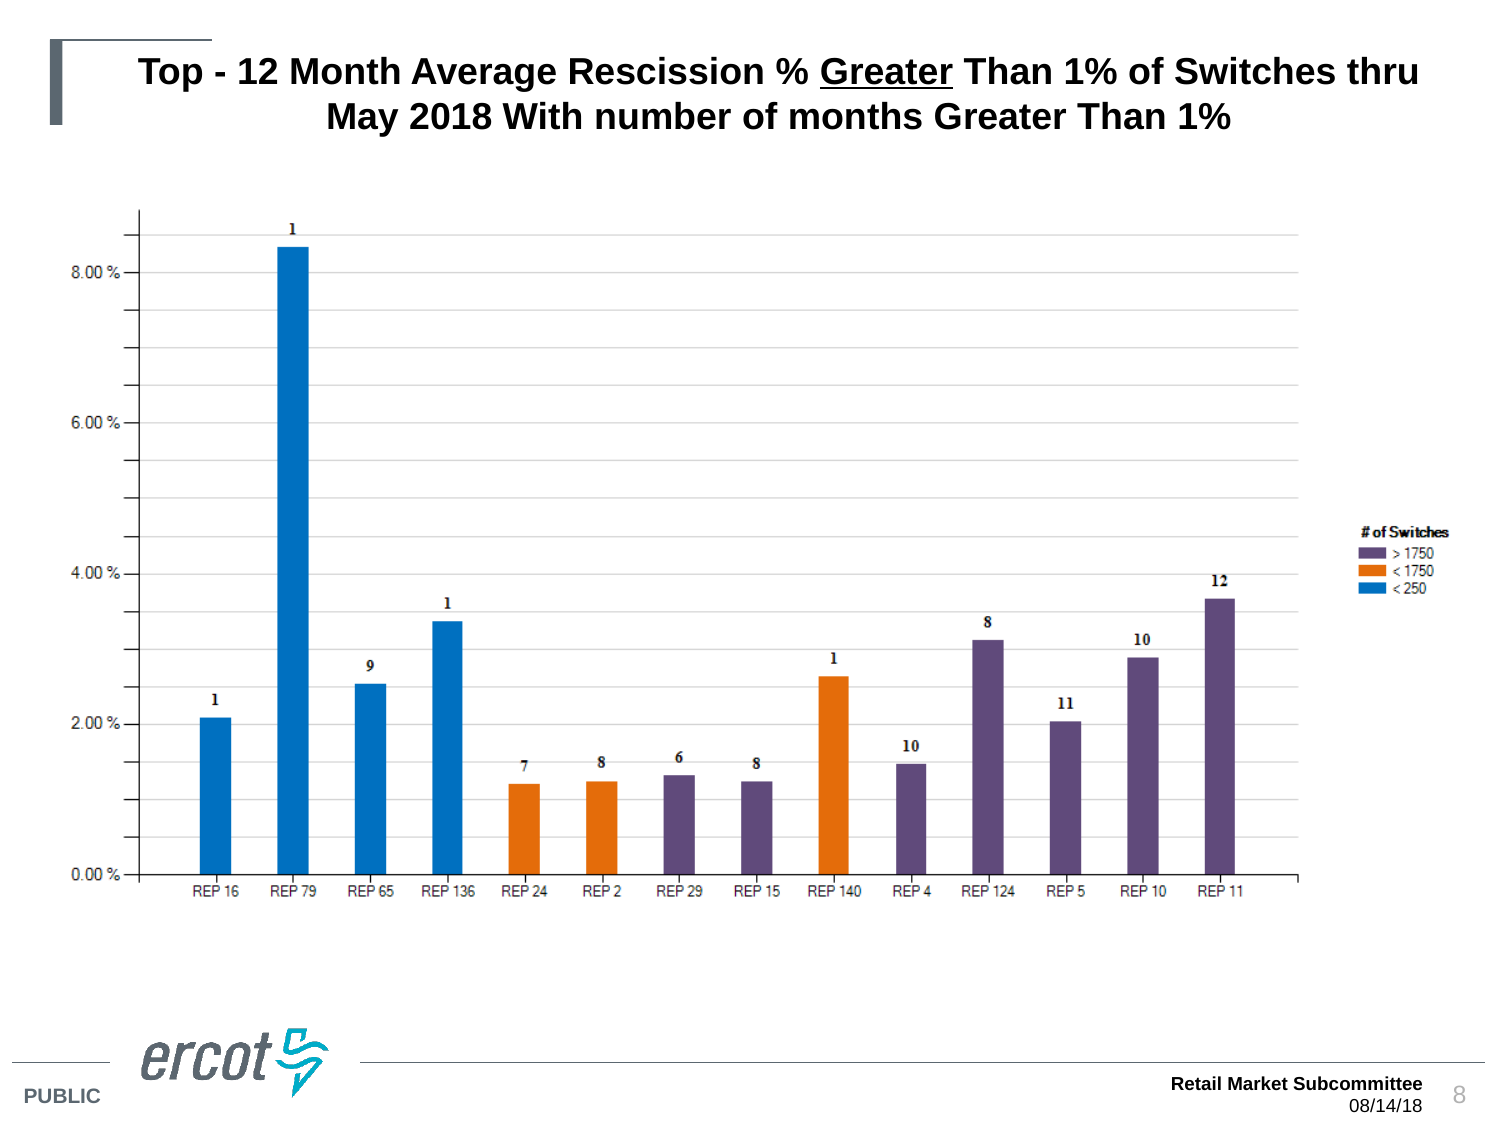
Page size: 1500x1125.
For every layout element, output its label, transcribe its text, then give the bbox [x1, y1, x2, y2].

text_box Retail Market Subcommittee 08/14/18 [1124, 1064, 1438, 1125]
title Top - 12 Month Average Rescission % Greater Than 1% of Switches thru May 2018 With number of months Greater Than 1% [62, 39, 1450, 150]
picture [0, 187, 1500, 938]
picture [137, 1024, 332, 1100]
slide_number 8 [1438, 1076, 1475, 1112]
